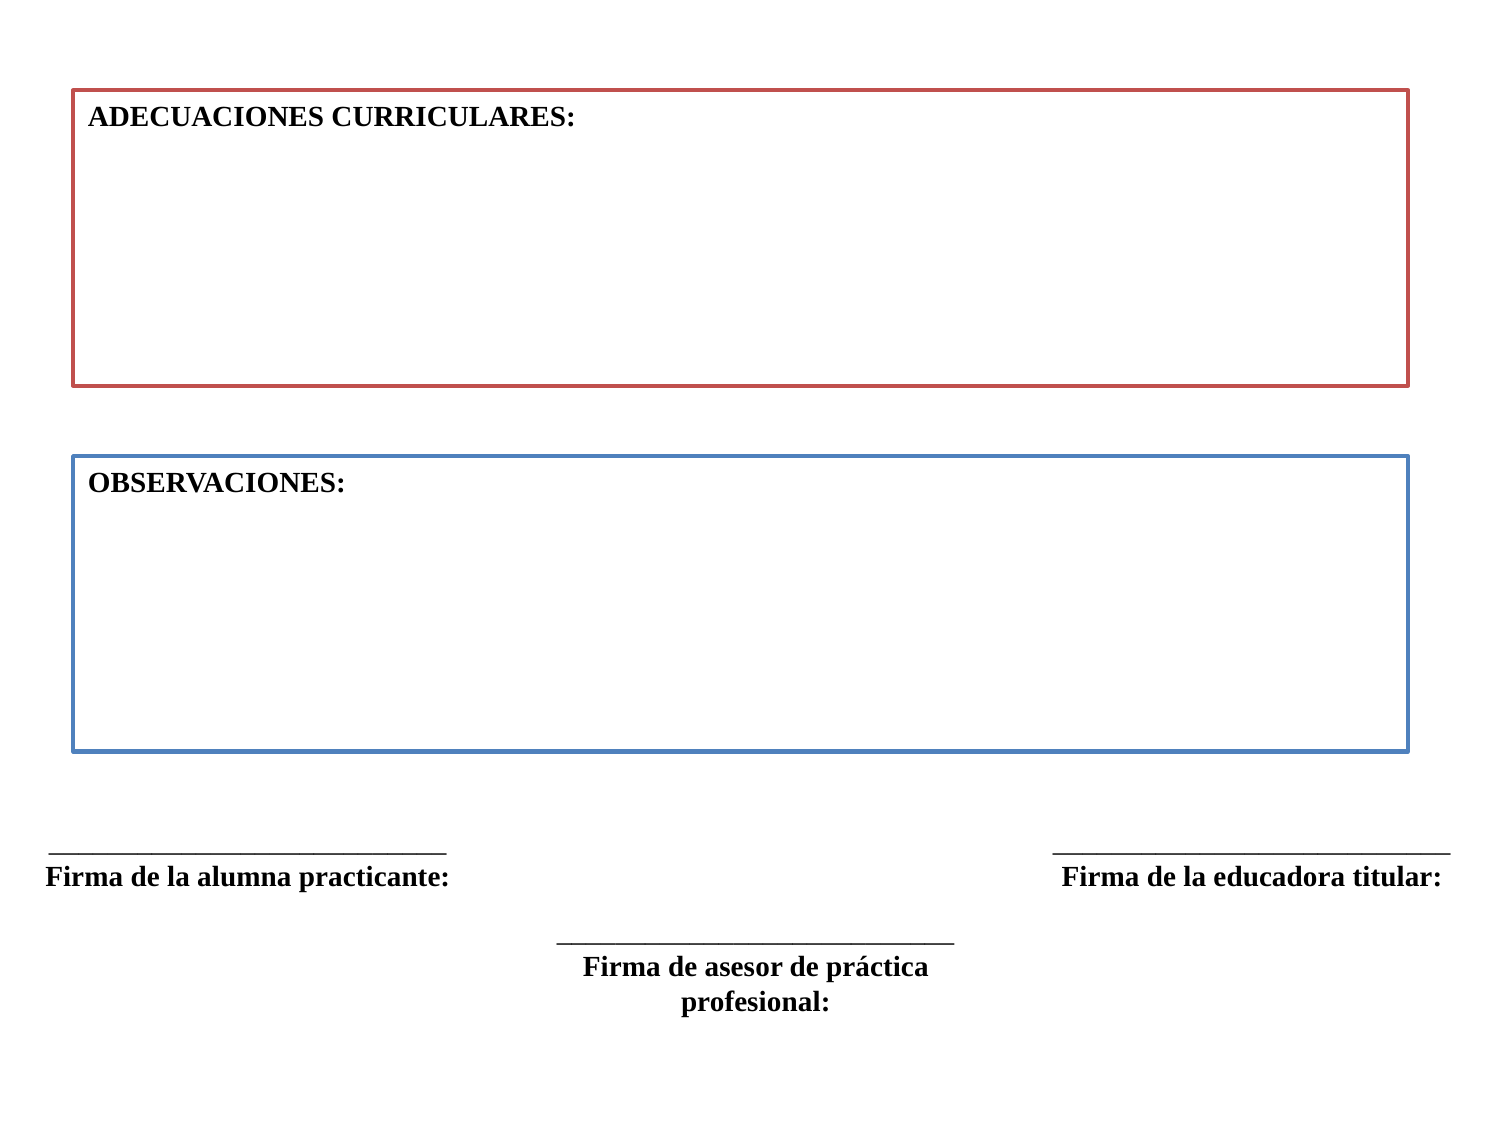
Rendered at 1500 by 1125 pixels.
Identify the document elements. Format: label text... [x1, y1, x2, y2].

text_box ___________________________ Firma de asesor de práctica profesional: [537, 905, 975, 1025]
text_box ___________________________ Firma de la alumna practicante: [29, 815, 467, 900]
text_box ___________________________ Firma de la educadora titular: [1033, 815, 1471, 900]
text_box ADECUACIONES CURRICULARES: [71, 88, 1410, 388]
text_box OBSERVACIONES: [71, 454, 1410, 754]
